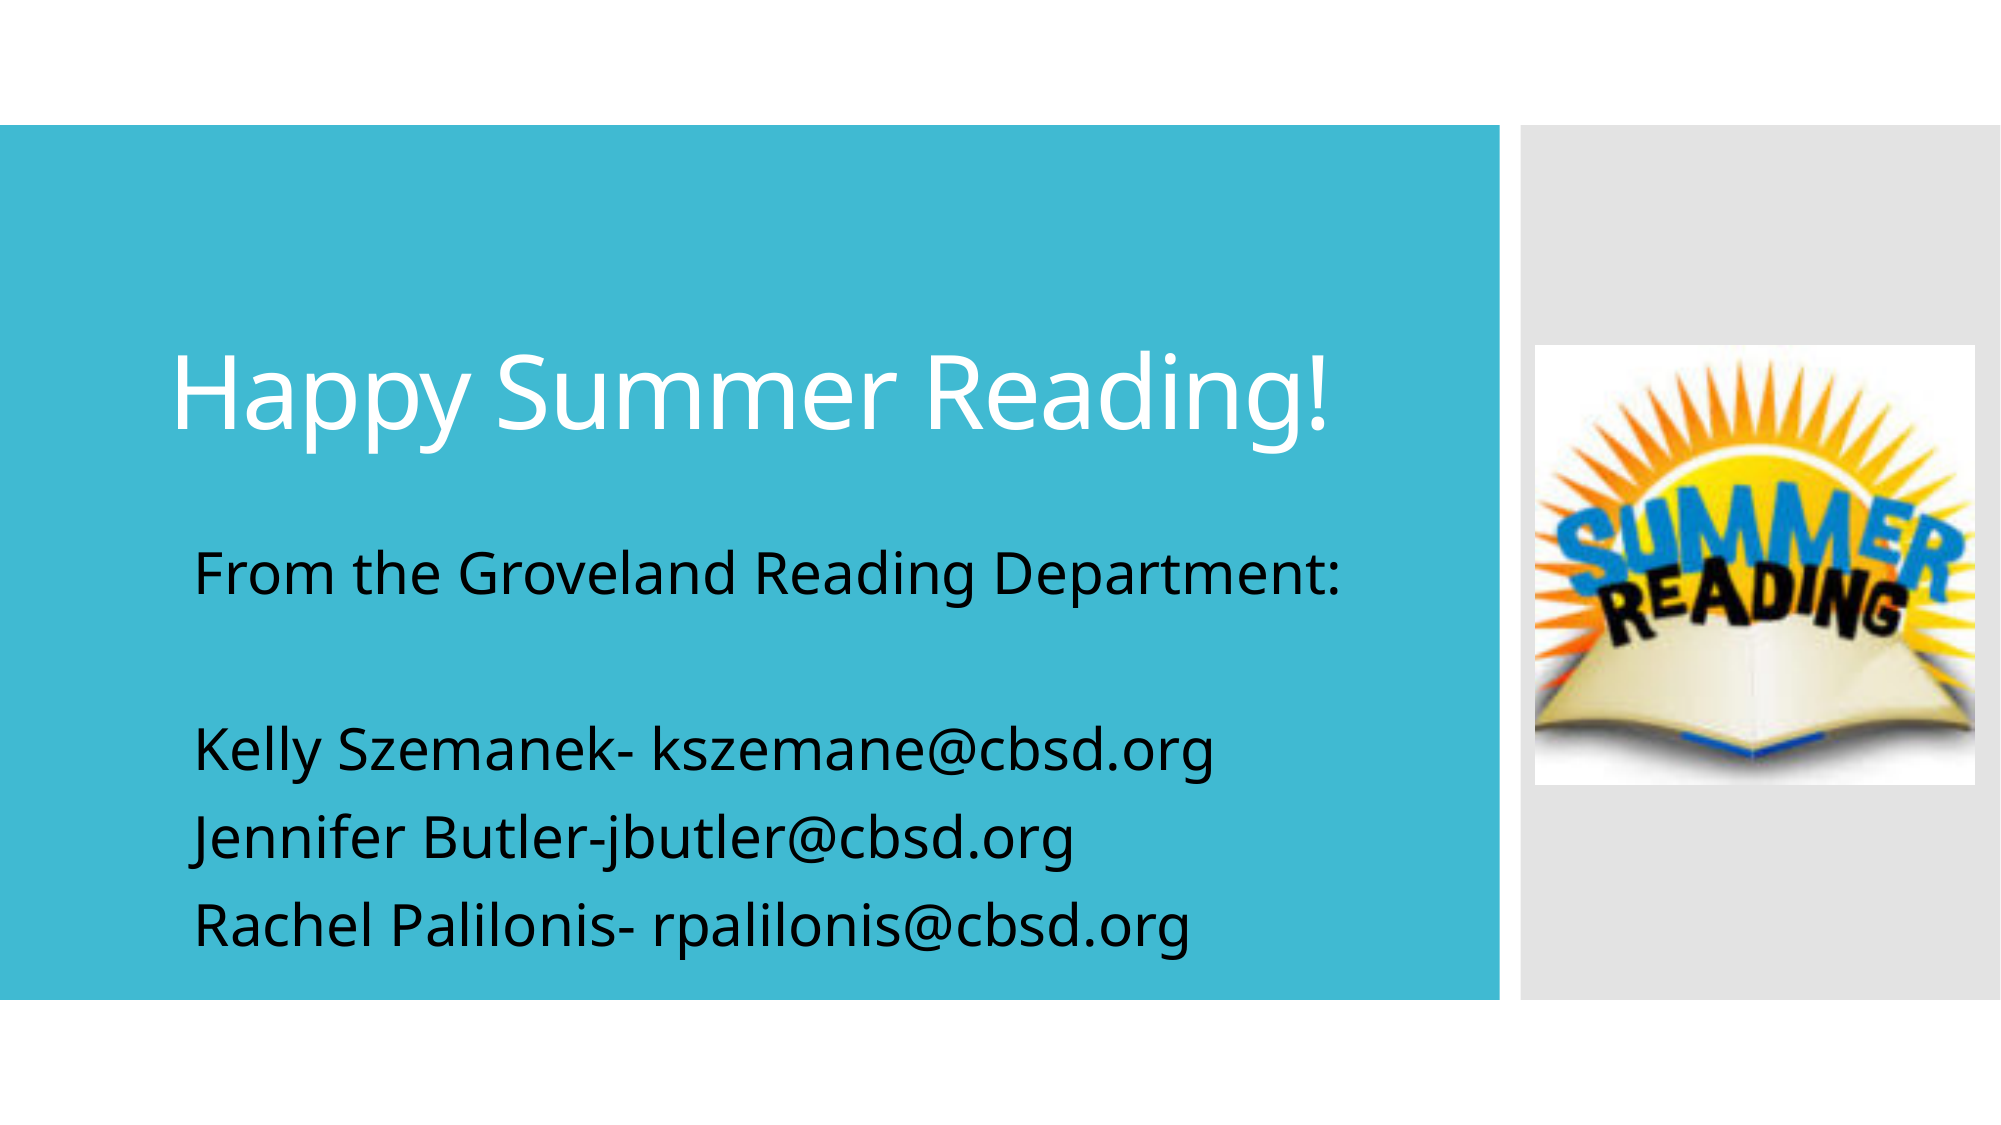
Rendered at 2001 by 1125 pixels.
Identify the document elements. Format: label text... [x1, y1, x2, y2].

title Happy Summer Reading! [153, 230, 1354, 460]
subtitle From the Groveland Reading Department: Kelly Szemanek- kszemane@cbsd.org Jennifer Butler-jbutler@cbsd.org Rachel Palilonis- rpalilonis@cbsd.org [178, 536, 1379, 687]
picture [1535, 345, 1975, 785]
